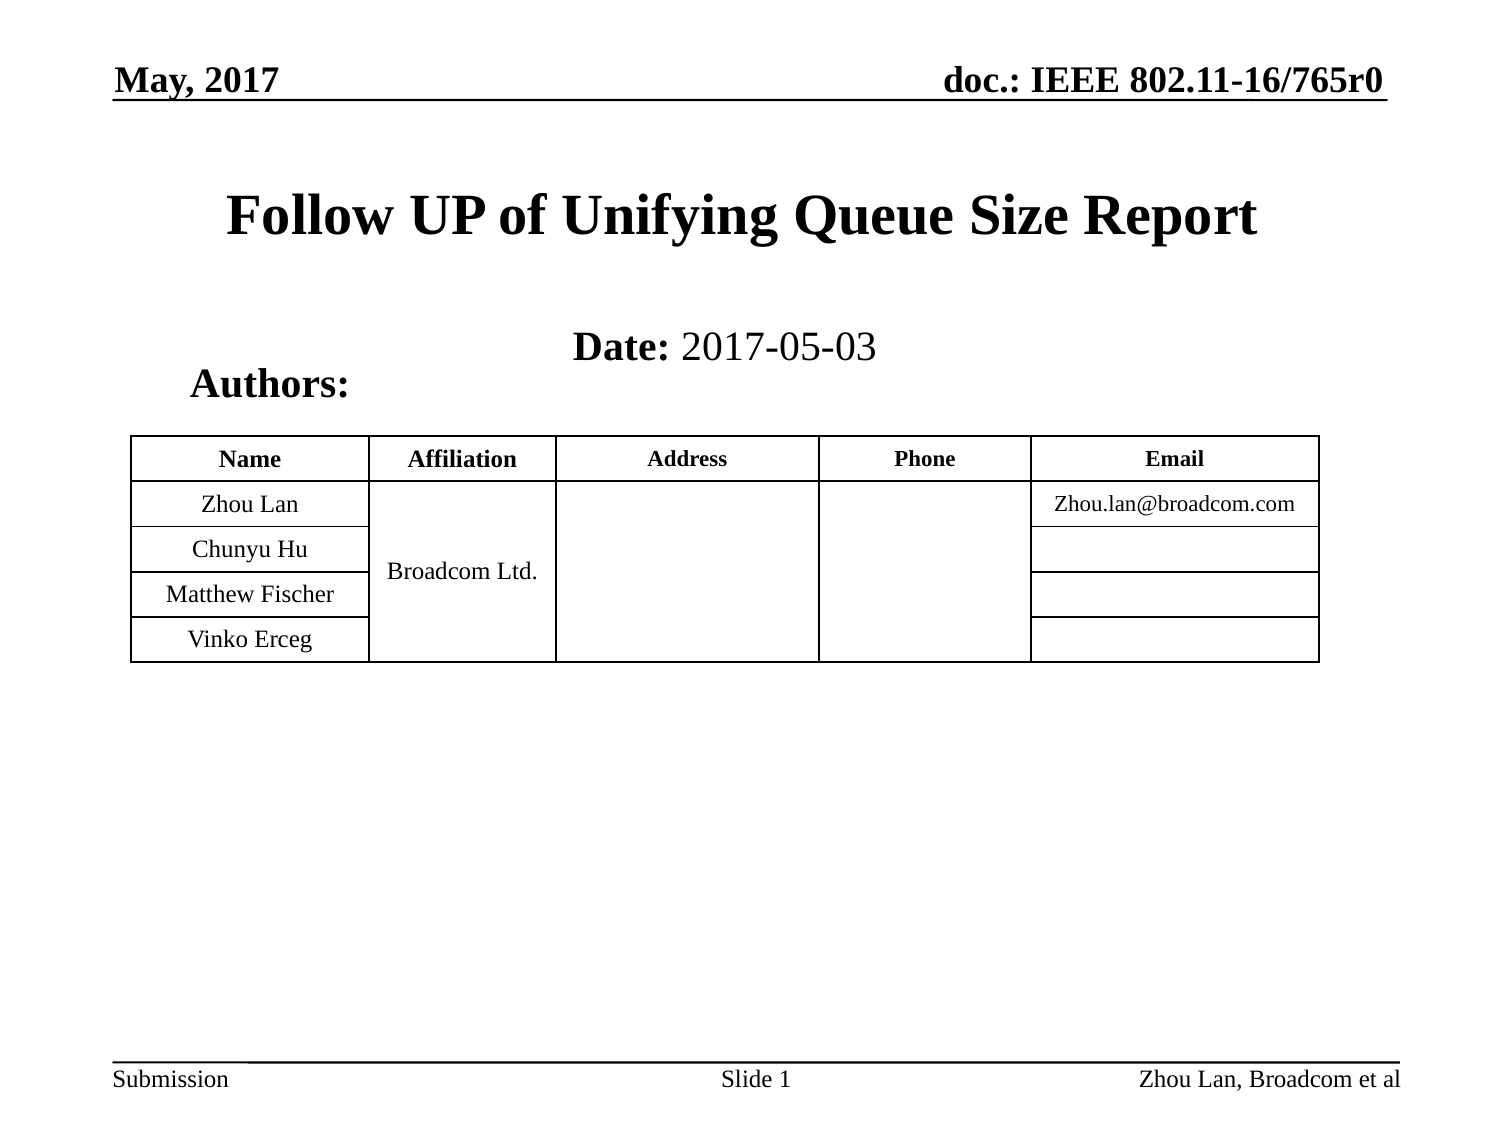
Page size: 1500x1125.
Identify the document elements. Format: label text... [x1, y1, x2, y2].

text_box Date: 2017-05-03 [87, 311, 1363, 374]
table_cell [820, 482, 1030, 661]
table_cell Broadcom Ltd. [370, 482, 555, 661]
table_cell [1032, 573, 1318, 616]
table_cell [557, 482, 818, 661]
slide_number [114, 54, 281, 101]
table_cell Matthew Fischer [132, 573, 368, 616]
table_cell [1032, 618, 1318, 661]
slide_number Slide 1 [712, 1061, 800, 1093]
table_cell Zhou.lan@broadcom.com [1032, 482, 1318, 526]
footer Zhou Lan, Broadcom et al [1134, 1061, 1402, 1093]
table_cell Vinko Erceg [132, 618, 368, 661]
title Follow UP of Unifying Queue Size Report [112, 160, 1388, 262]
table_header Address [557, 437, 818, 480]
text_box Authors: [174, 348, 413, 412]
table_header Name [132, 437, 368, 480]
table_cell Chunyu Hu [132, 527, 368, 571]
table_cell [1032, 527, 1318, 571]
table_header Email [1032, 437, 1318, 480]
table_header Phone [820, 437, 1030, 480]
table_cell Zhou Lan [132, 482, 368, 526]
table_header Affiliation [370, 437, 555, 480]
